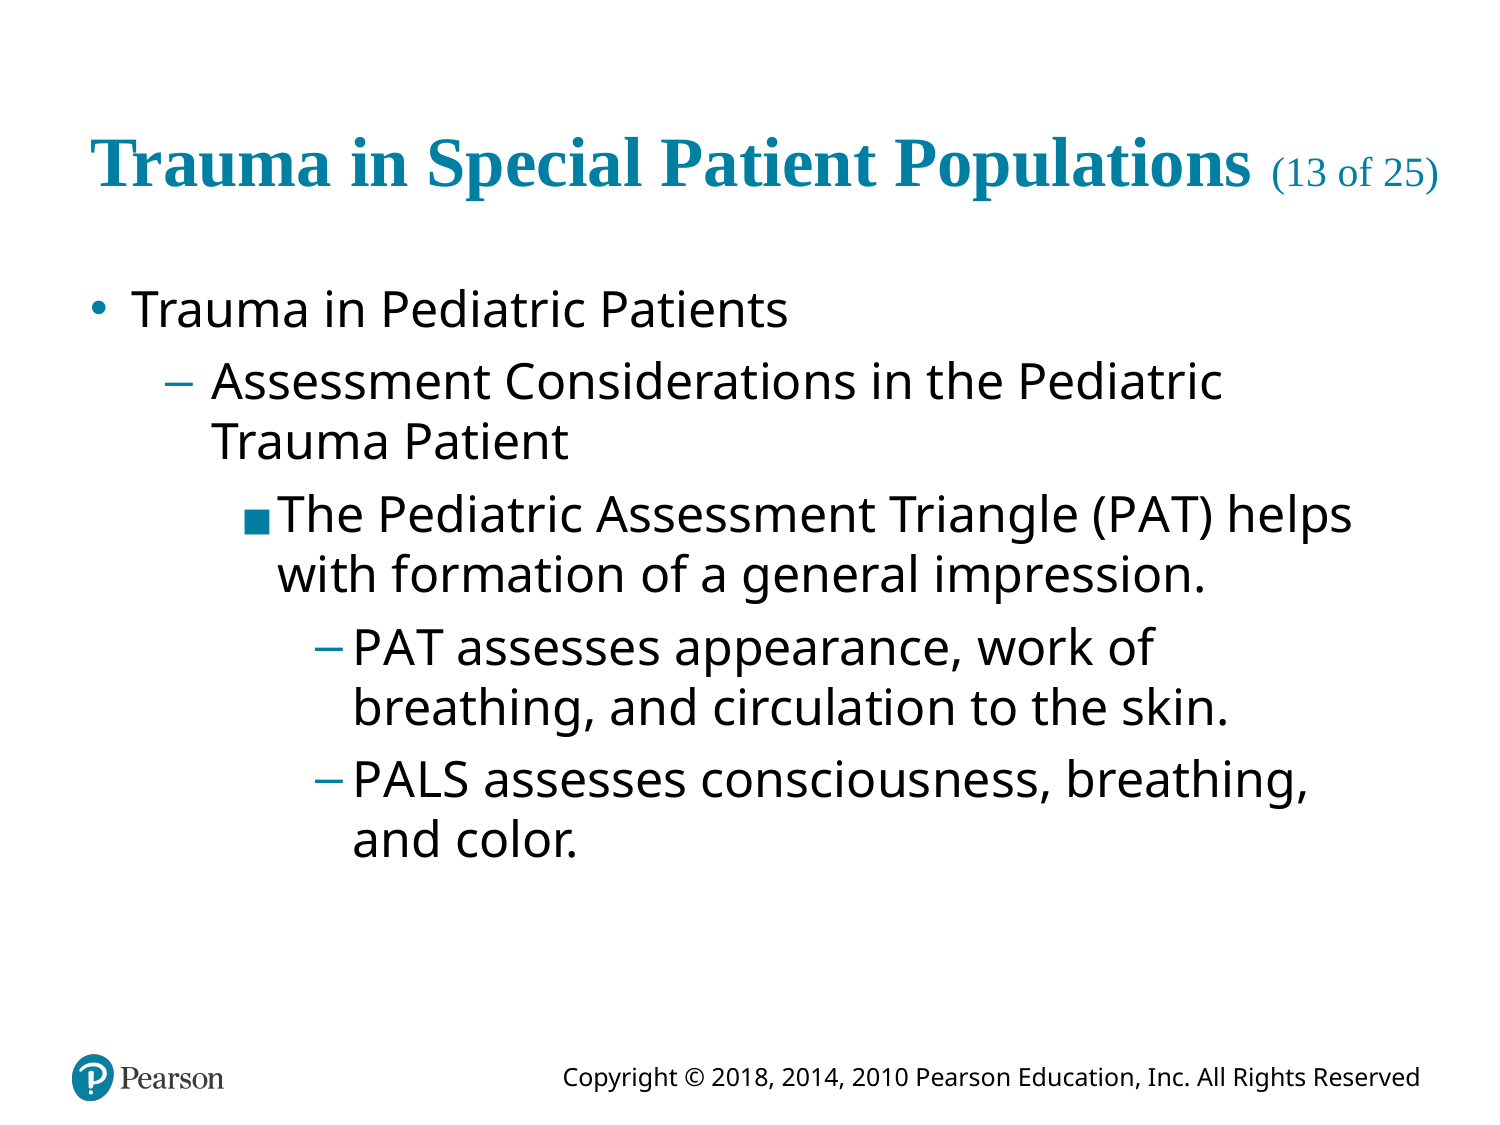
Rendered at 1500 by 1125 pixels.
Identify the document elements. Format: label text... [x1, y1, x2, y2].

picture [72, 1054, 88, 1070]
picture [80, 1063, 106, 1088]
picture [72, 1087, 83, 1101]
picture [98, 1054, 224, 1101]
list Trauma in Pediatric Patients Assessment Considerations in the Pediatric Trauma Patient The Pediatric Assessment Triangle (P A T) helps with formation of a general impression. P A T assesses appearance, work of breathing, and circulation to the skin. P A L S assesses consciousness, breathing, and color. [75, 262, 1425, 889]
title Trauma in Special Patient Populations (13 of 25) [75, 35, 1465, 216]
